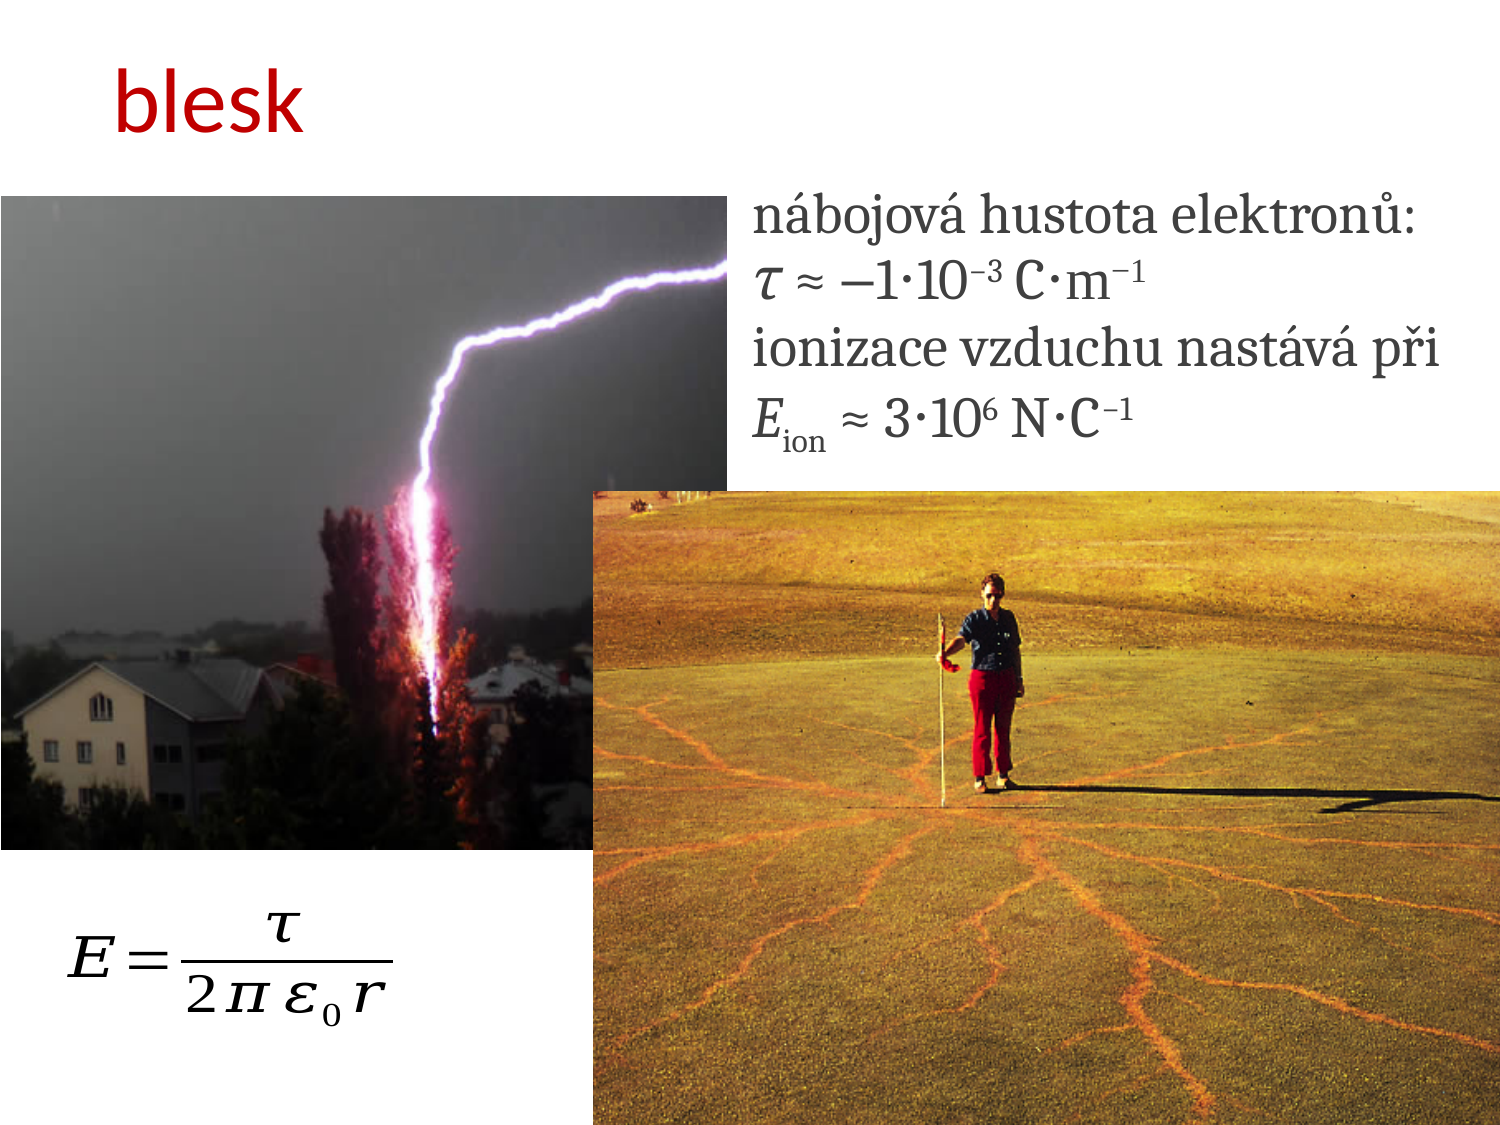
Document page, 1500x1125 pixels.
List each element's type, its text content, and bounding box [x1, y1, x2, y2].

picture [1, 195, 1500, 1125]
title blesk [112, 7, 1388, 195]
text_box nábojová hustota elektronů: τ ≈ ‒1⋅10−3 C⋅m−1 ionizace vzduchu nastává při Eion ≈ 3⋅106 N⋅C−1 [738, 172, 1500, 463]
